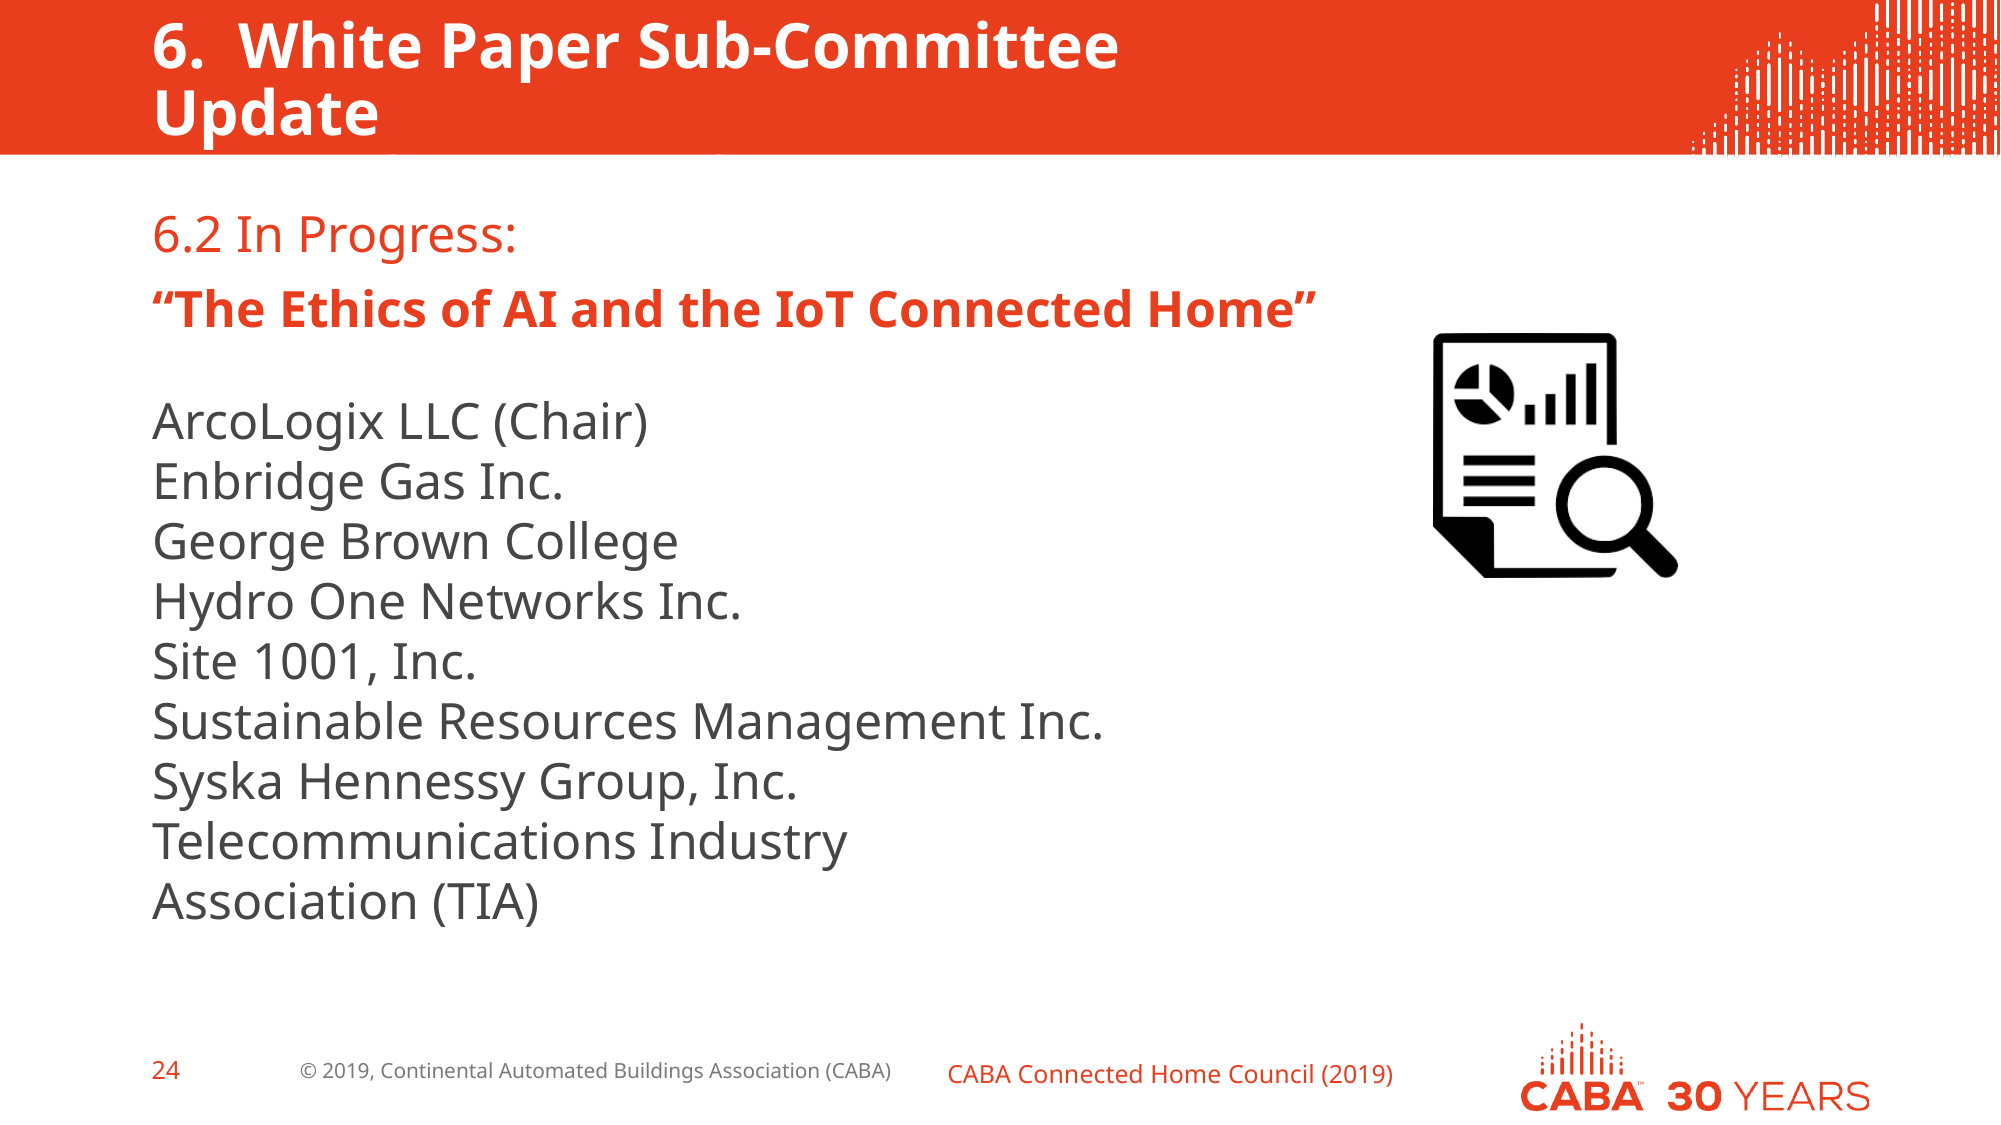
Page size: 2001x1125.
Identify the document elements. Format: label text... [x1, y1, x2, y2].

title 6. White Paper Sub-Committee Update Ken Wacks (Ken Wacks Associates) [137, 6, 1265, 81]
text_box ArcoLogix LLC (Chair) Enbridge Gas Inc. George Brown College Hydro One Networks Inc. Site 1001, Inc. Sustainable Resources Management Inc. Syska Hennessy Group, Inc. Telecommunications Industry Association (TIA) [137, 382, 1138, 978]
picture [1433, 333, 1678, 578]
picture [1521, 1023, 1870, 1111]
list 6.2 In Progress: “The Ethics of AI and the IoT Connected Home” [137, 202, 1974, 759]
slide_number 24 [136, 1042, 239, 1101]
